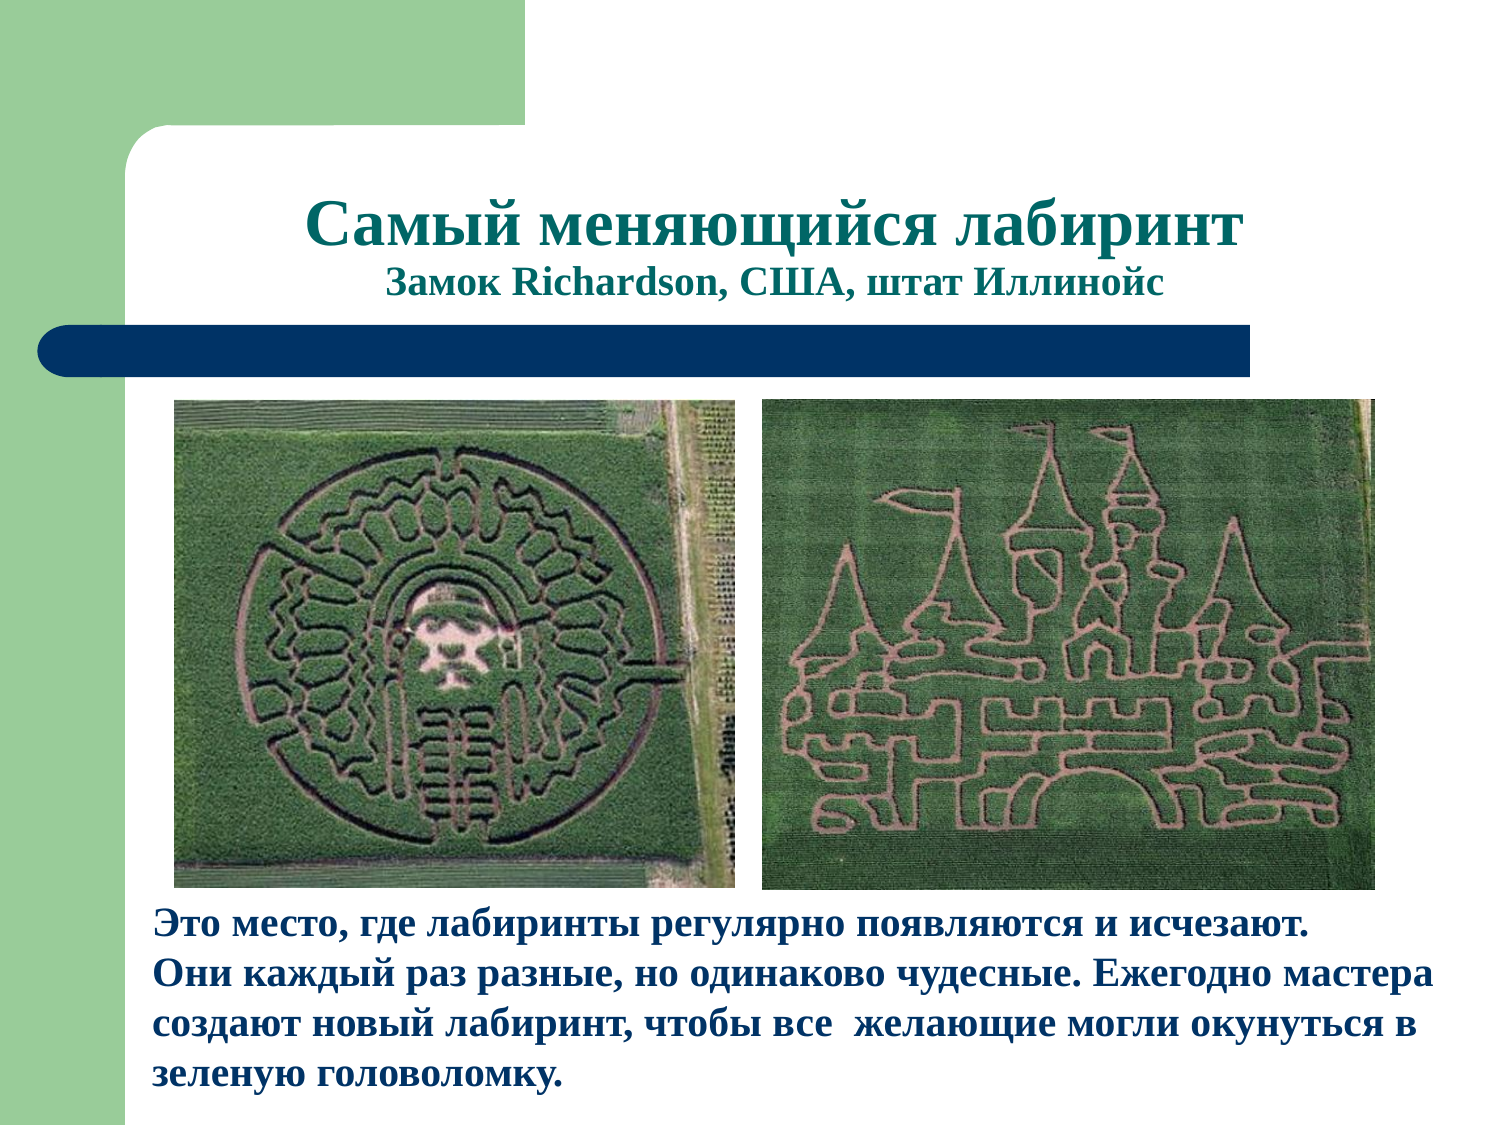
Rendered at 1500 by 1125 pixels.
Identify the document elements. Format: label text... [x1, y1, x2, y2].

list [762, 399, 1376, 890]
picture [174, 399, 736, 888]
title Самый меняющийся лабиринт Замок Richardson, США, штат Иллинойс [124, 124, 1426, 313]
text_box Это место, где лабиринты регулярно появляются и исчезают. Они каждый раз разные, но одинаково чудесные. Ежегодно мастера создают новый лабиринт, чтобы все желающие могли окунуться в зеленую головоломку. [137, 887, 1475, 1103]
